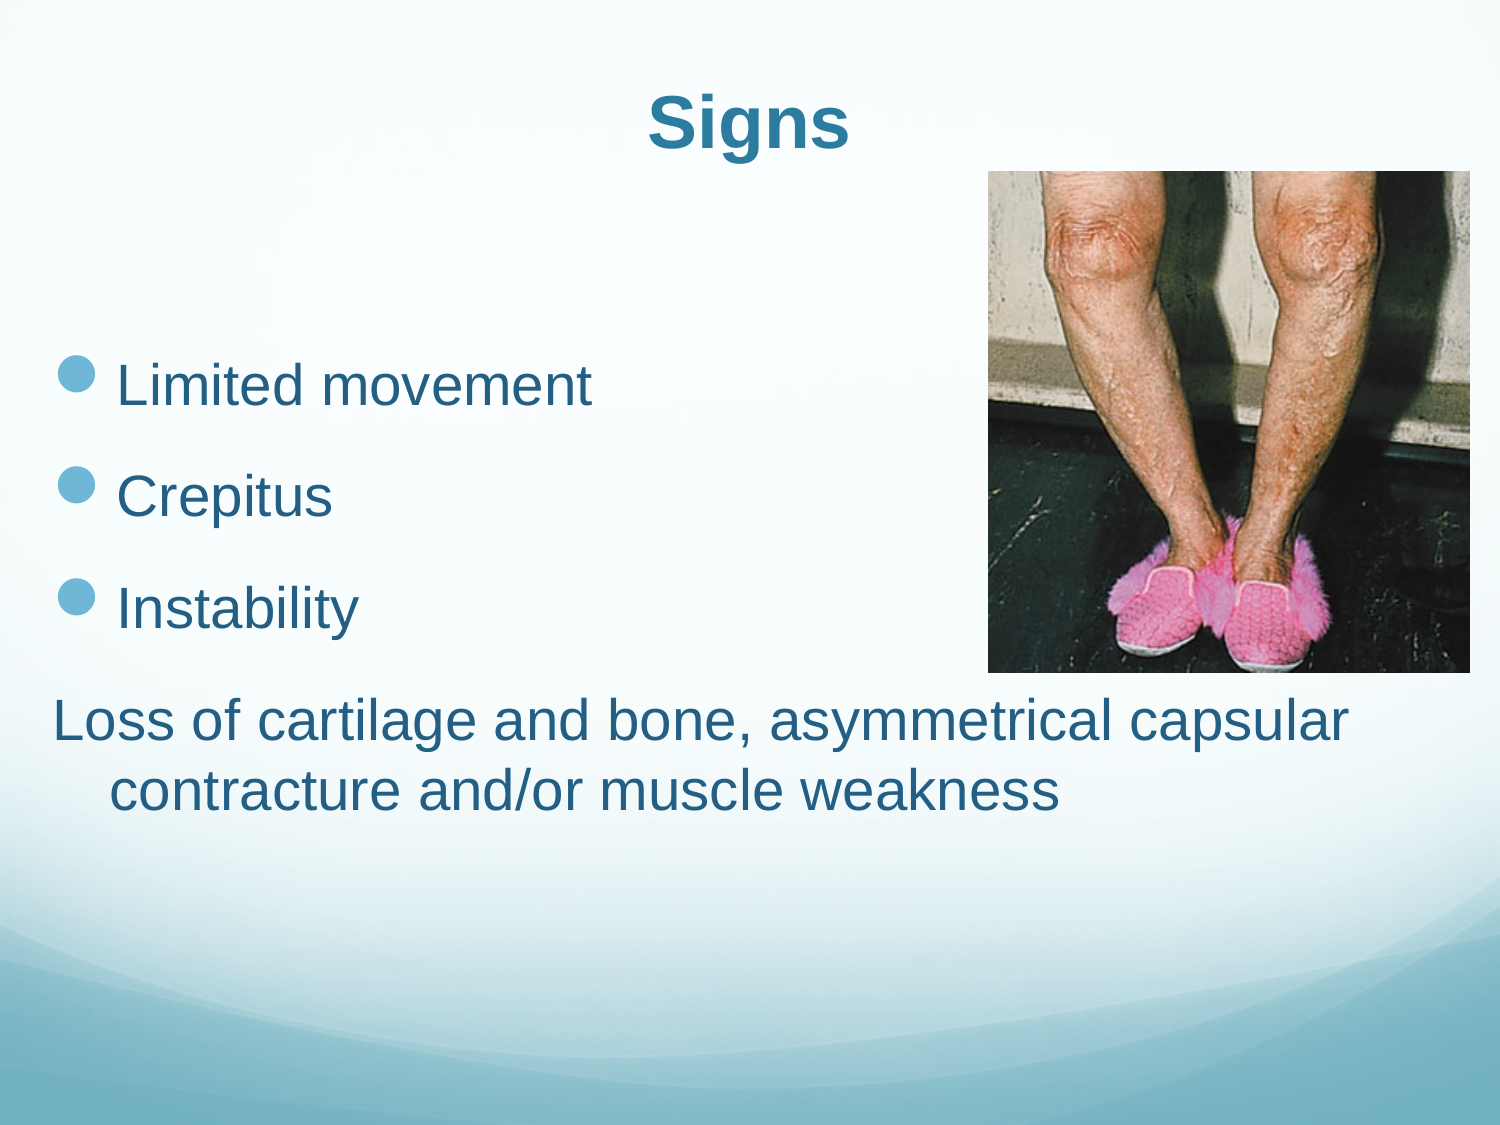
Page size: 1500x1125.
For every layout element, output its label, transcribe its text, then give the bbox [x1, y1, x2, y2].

list Limited movement Crepitus Instability Loss of cartilage and bone, asymmetrical capsular contracture and/or muscle weakness [37, 339, 1410, 1030]
title Signs [90, 30, 1410, 172]
picture [987, 170, 1470, 674]
